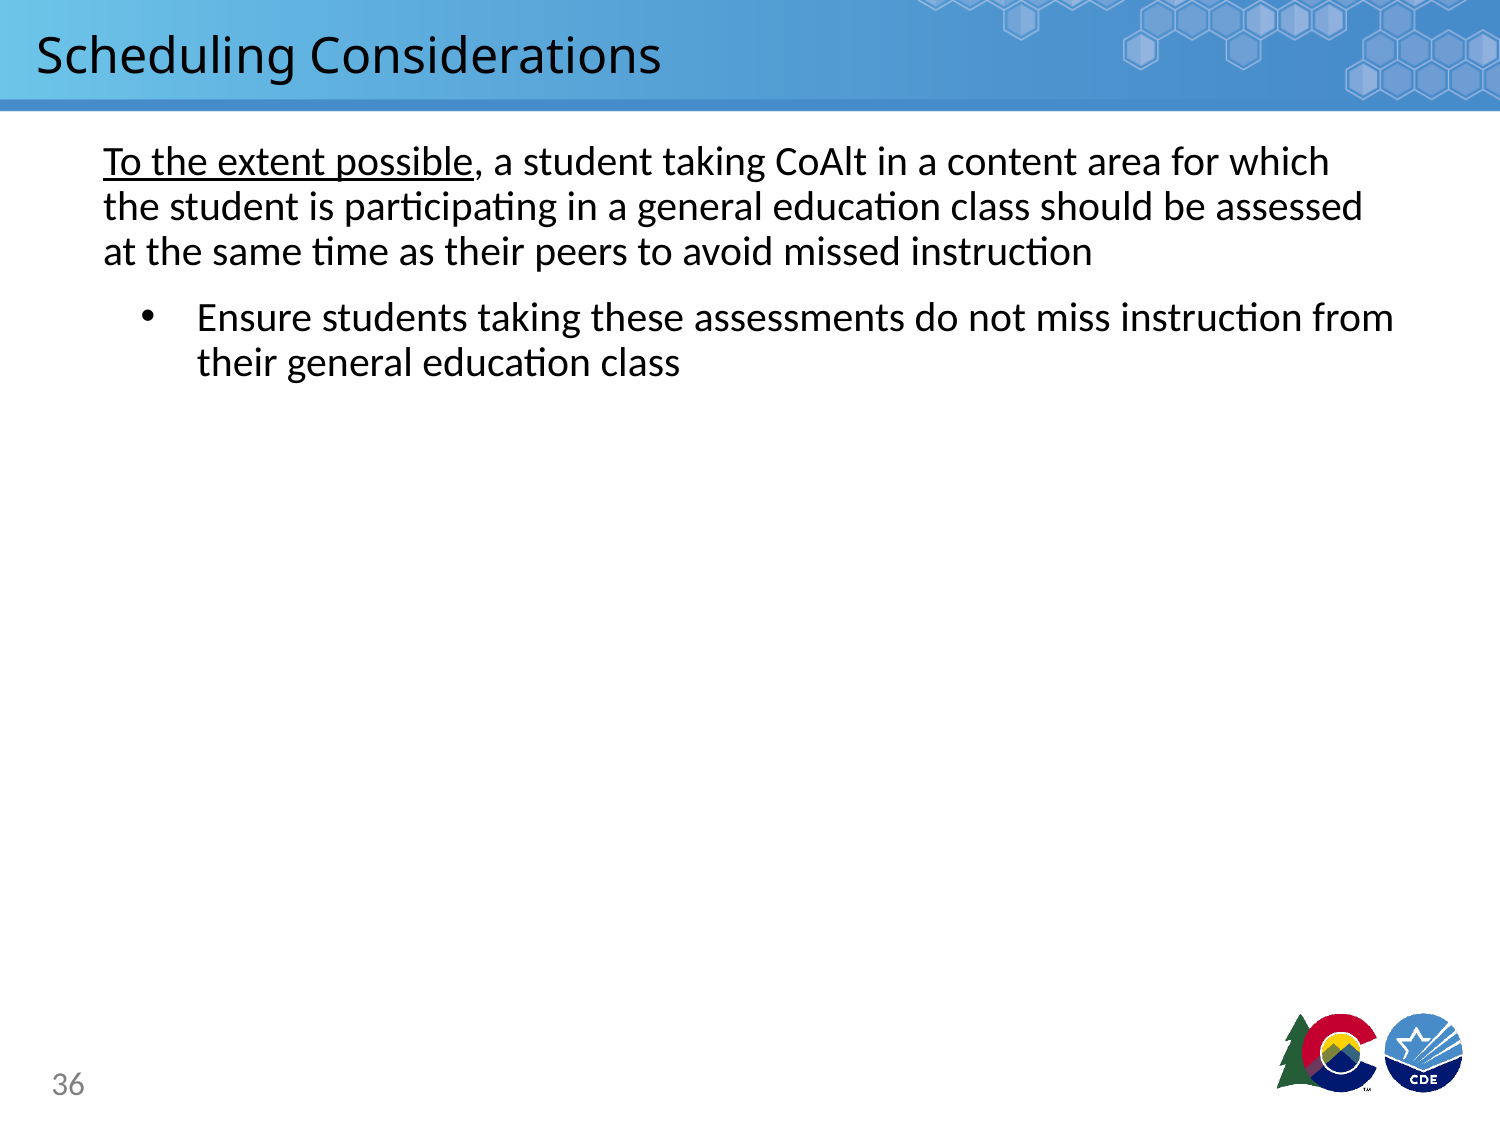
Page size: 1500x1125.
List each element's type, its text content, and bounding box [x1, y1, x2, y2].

picture [1275, 1012, 1463, 1093]
title Scheduling Considerations [36, 27, 1463, 87]
list To the extent possible, a student taking CoAlt in a content area for which the student is participating in a general education class should be assessed at the same time as their peers to avoid missed instruction Ensure students taking these assessments do not miss instruction from their general education class [103, 139, 1397, 1002]
slide_number 36 [36, 1054, 375, 1115]
picture [0, 0, 1500, 112]
